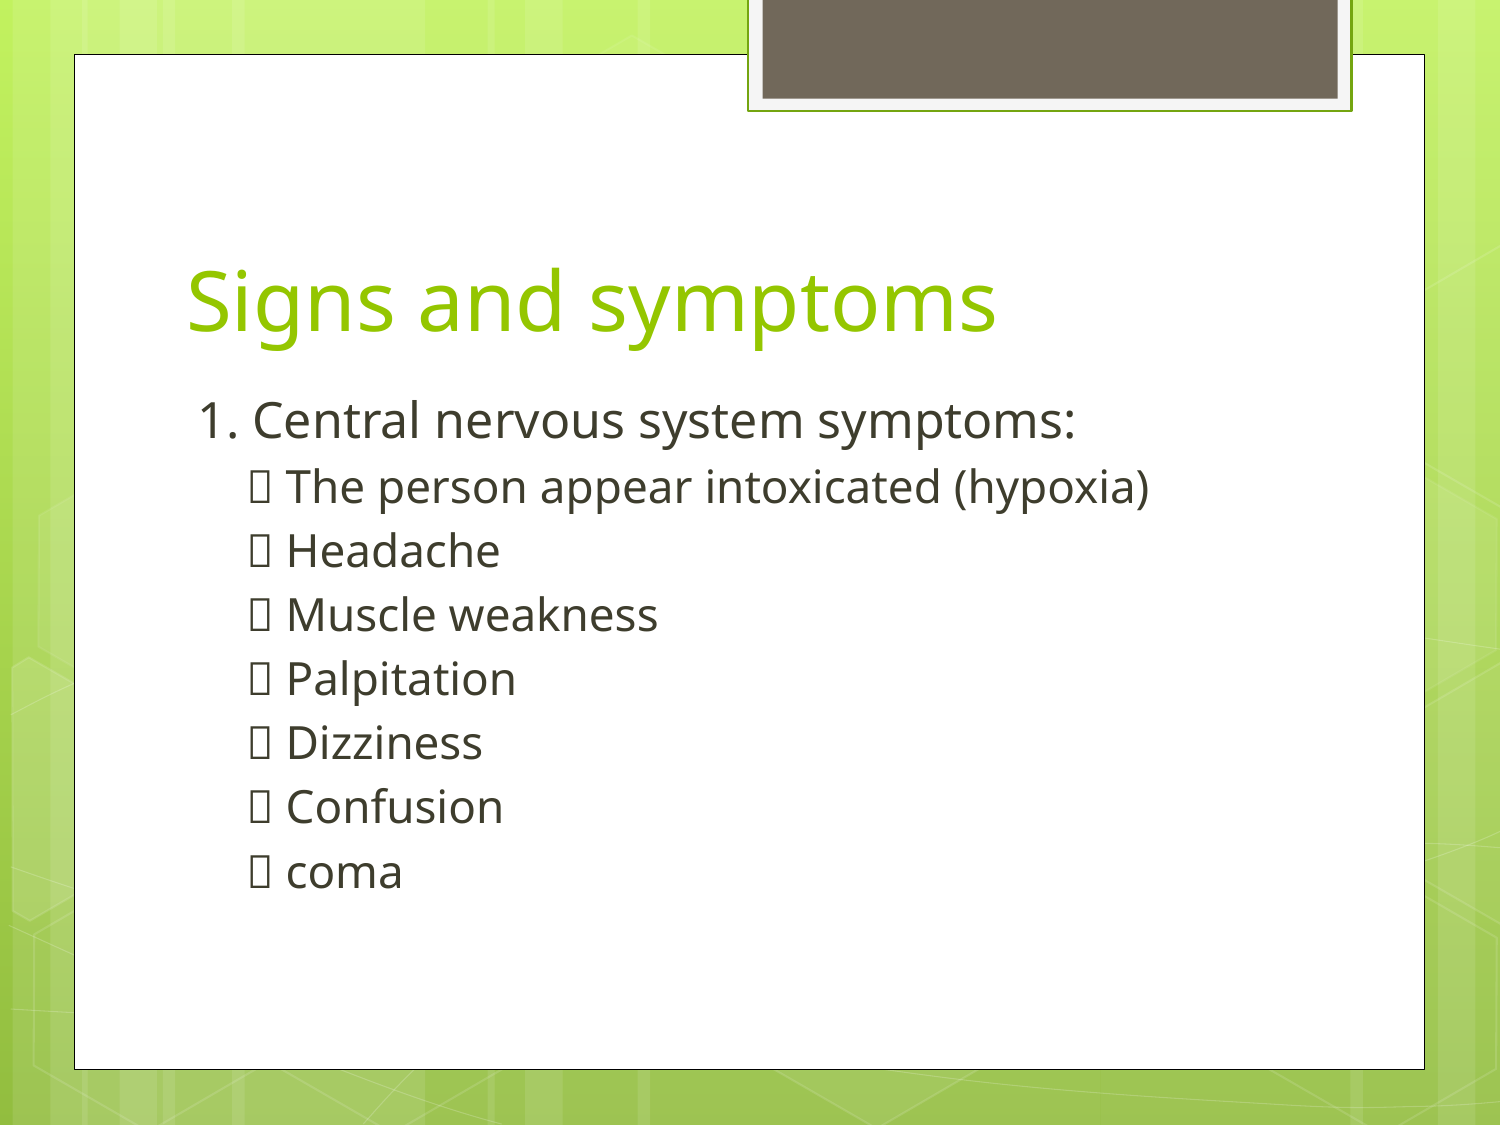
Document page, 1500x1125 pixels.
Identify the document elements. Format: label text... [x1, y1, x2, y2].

list 1. Central nervous system symptoms:  The person appear intoxicated (hypoxia)  Headache  Muscle weakness  Palpitation  Dizziness  Confusion  coma [171, 381, 1283, 957]
title Signs and symptoms [171, 168, 1324, 357]
